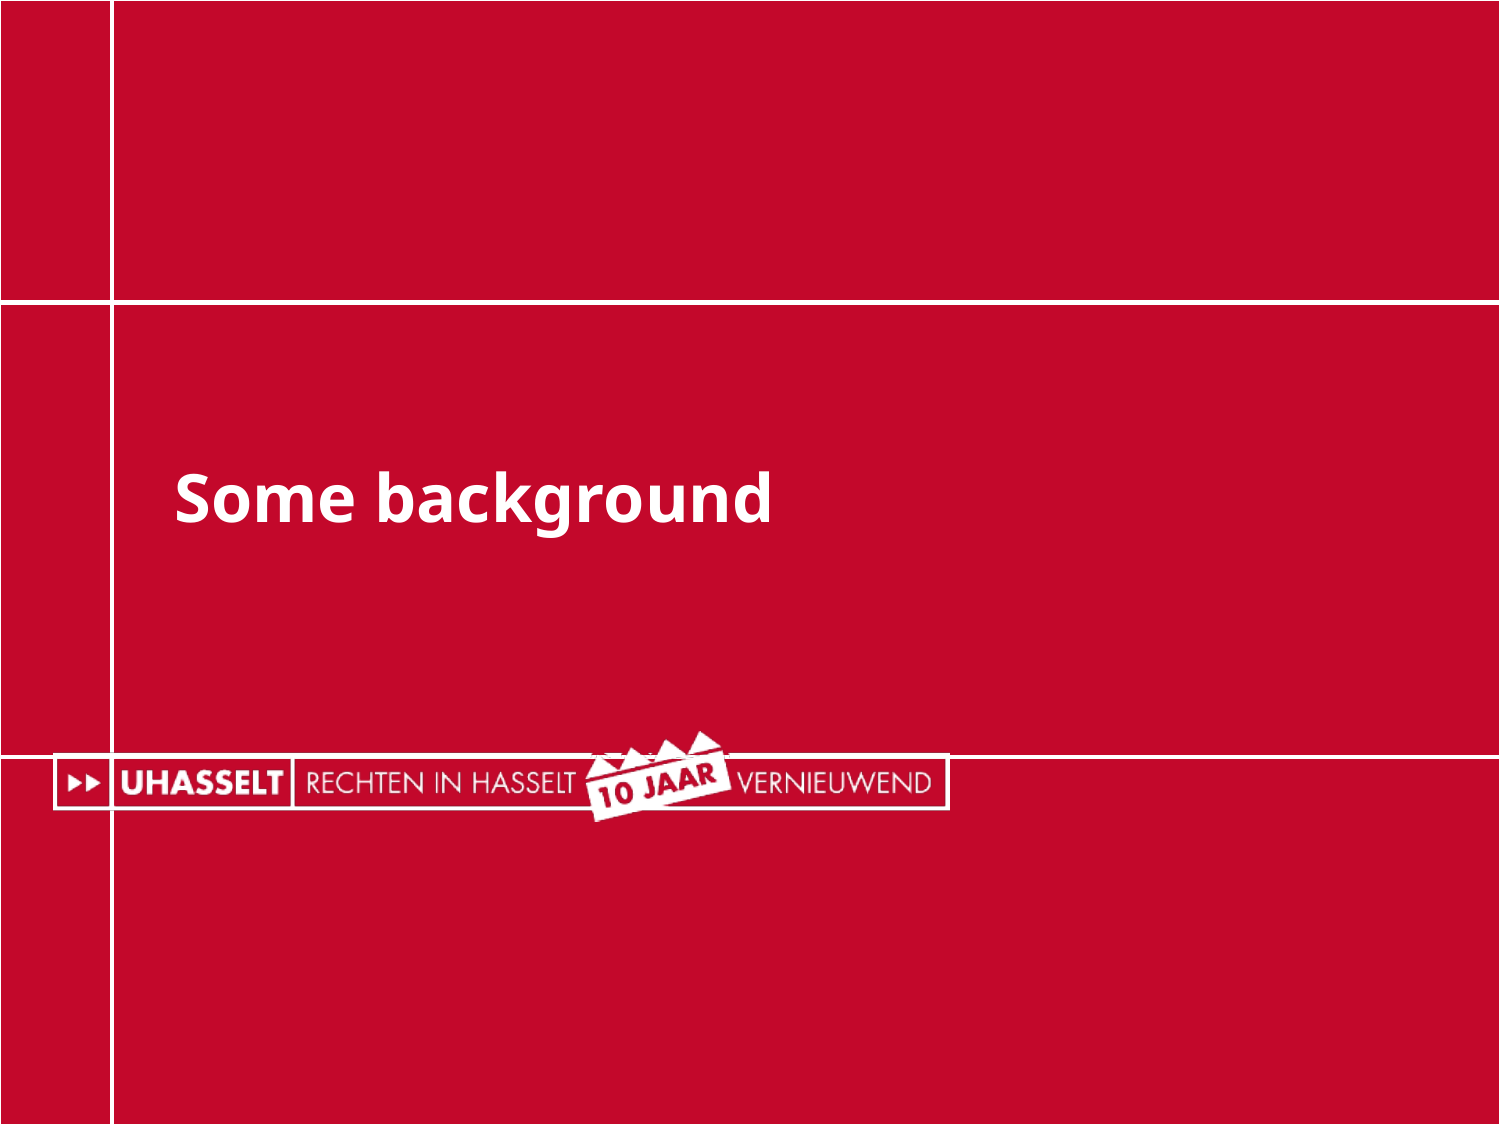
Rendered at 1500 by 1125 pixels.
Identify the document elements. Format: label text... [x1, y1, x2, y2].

picture [53, 731, 950, 822]
title Some background [159, 444, 1306, 548]
